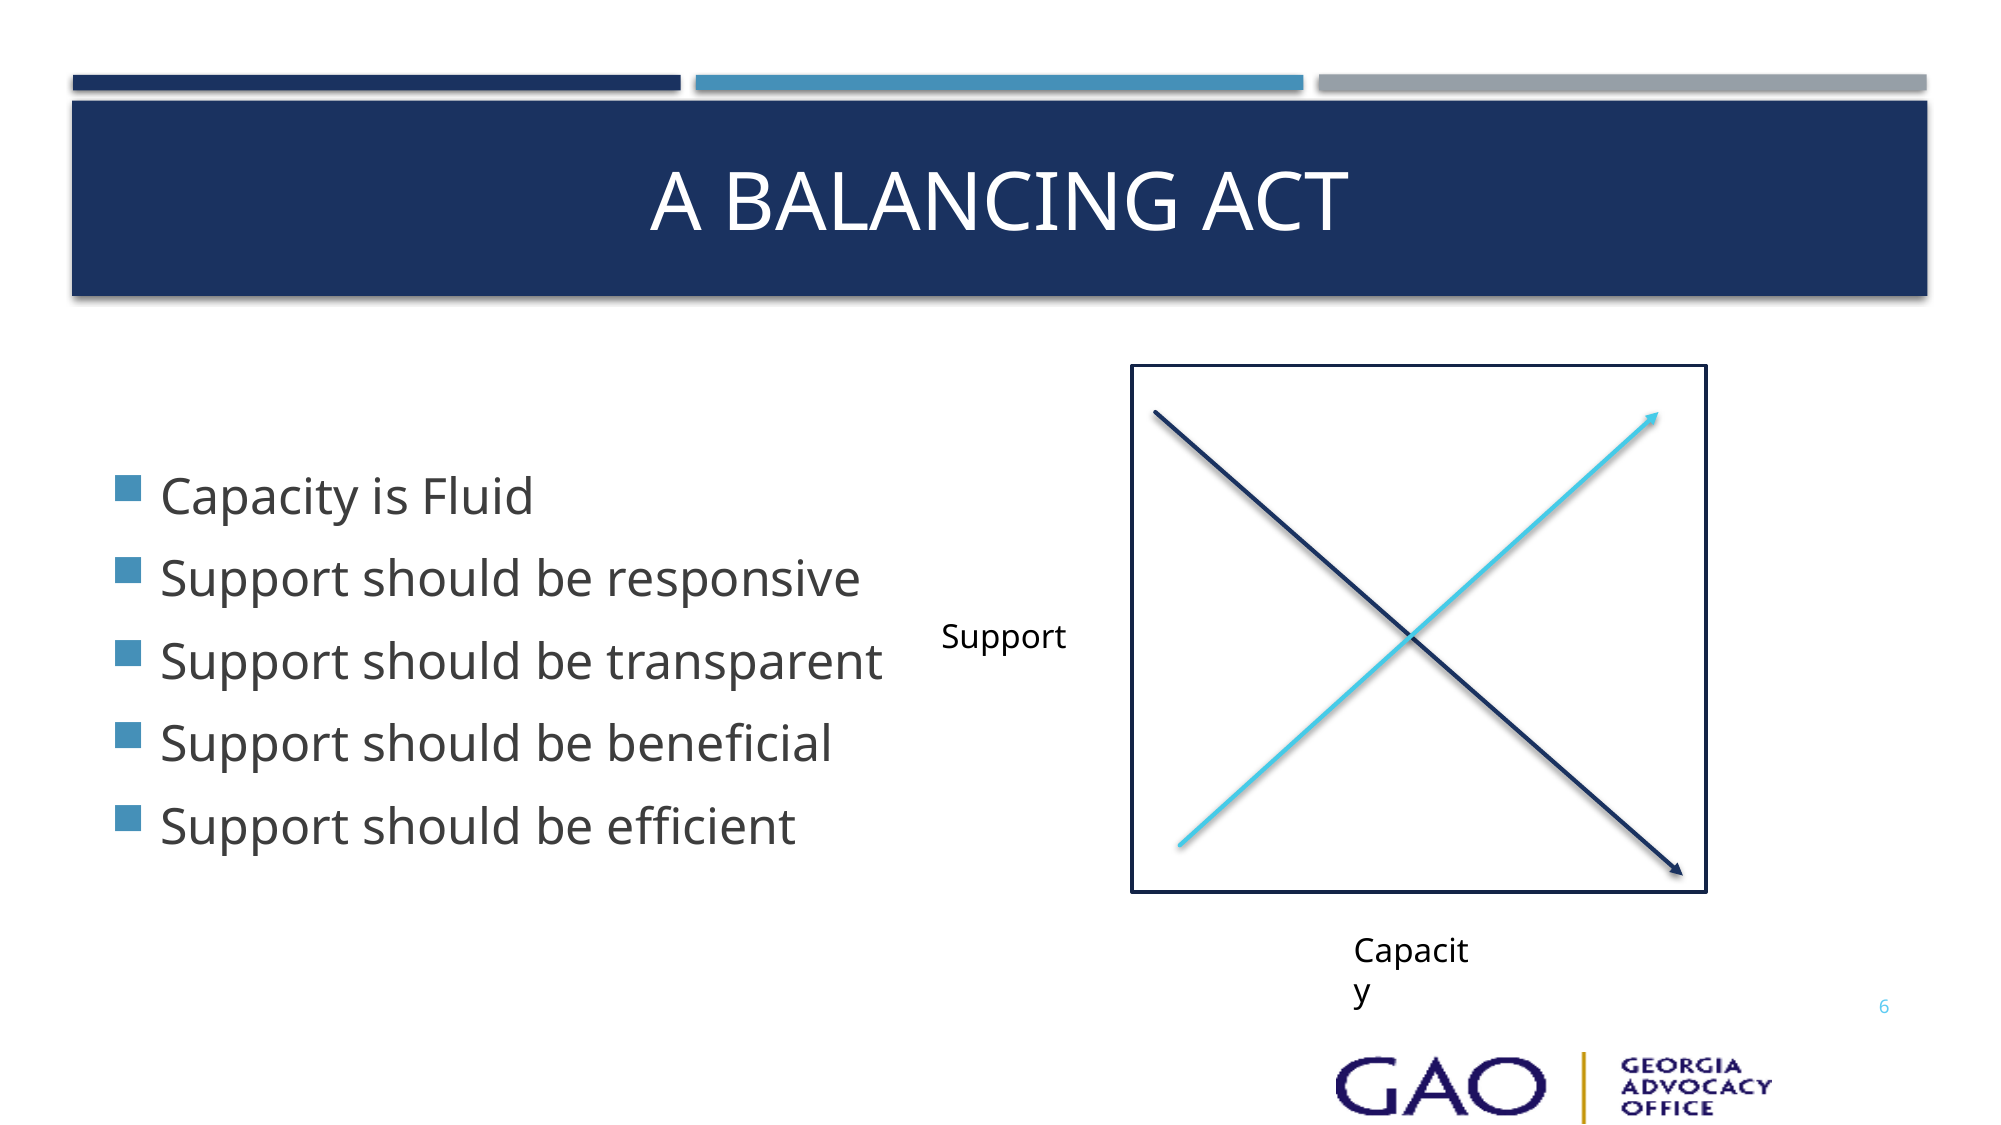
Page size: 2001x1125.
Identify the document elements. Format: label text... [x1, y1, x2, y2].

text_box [1131, 364, 1707, 893]
slide_number 6 [1732, 977, 1905, 1037]
text_box Capacity [1338, 922, 1500, 1017]
text_box Support [926, 608, 1088, 663]
list Capacity is Fluid Support should be responsive Support should be transparent Support should be beneficial Support should be efficient [95, 357, 1905, 962]
title A balancing act [95, 115, 1905, 282]
